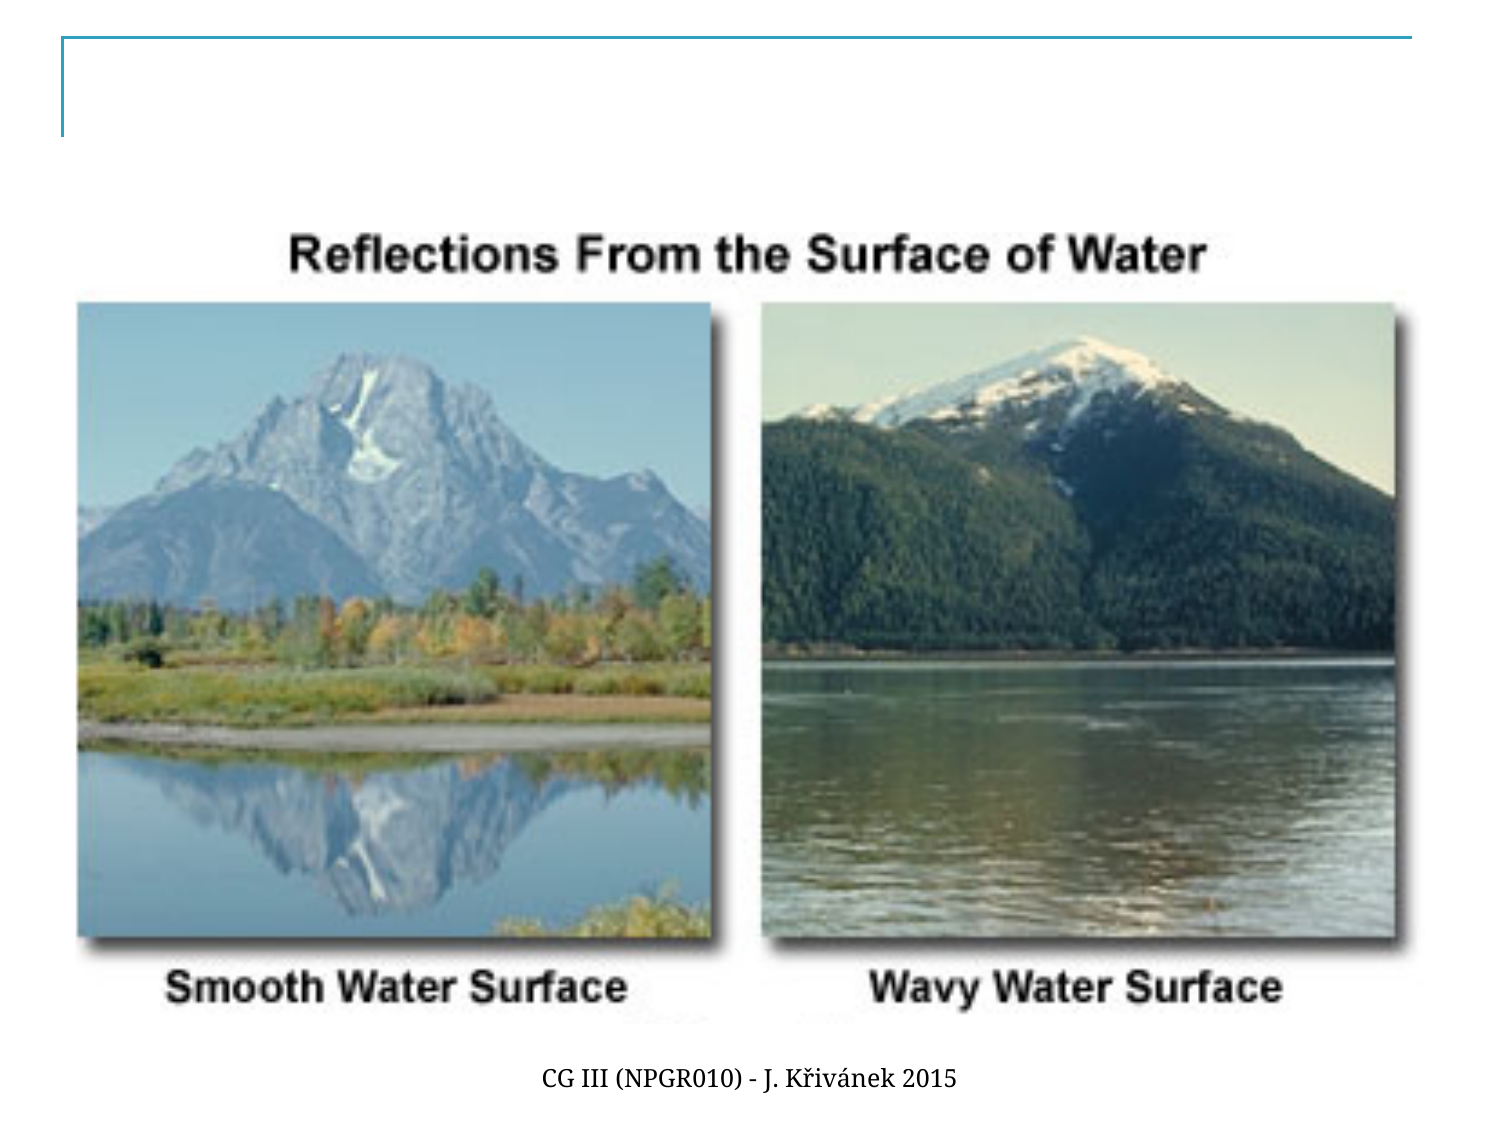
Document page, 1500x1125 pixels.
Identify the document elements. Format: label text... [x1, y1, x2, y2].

picture [74, 231, 1426, 1024]
footer CG III (NPGR010) - J. Křivánek 2015 [512, 1032, 988, 1101]
